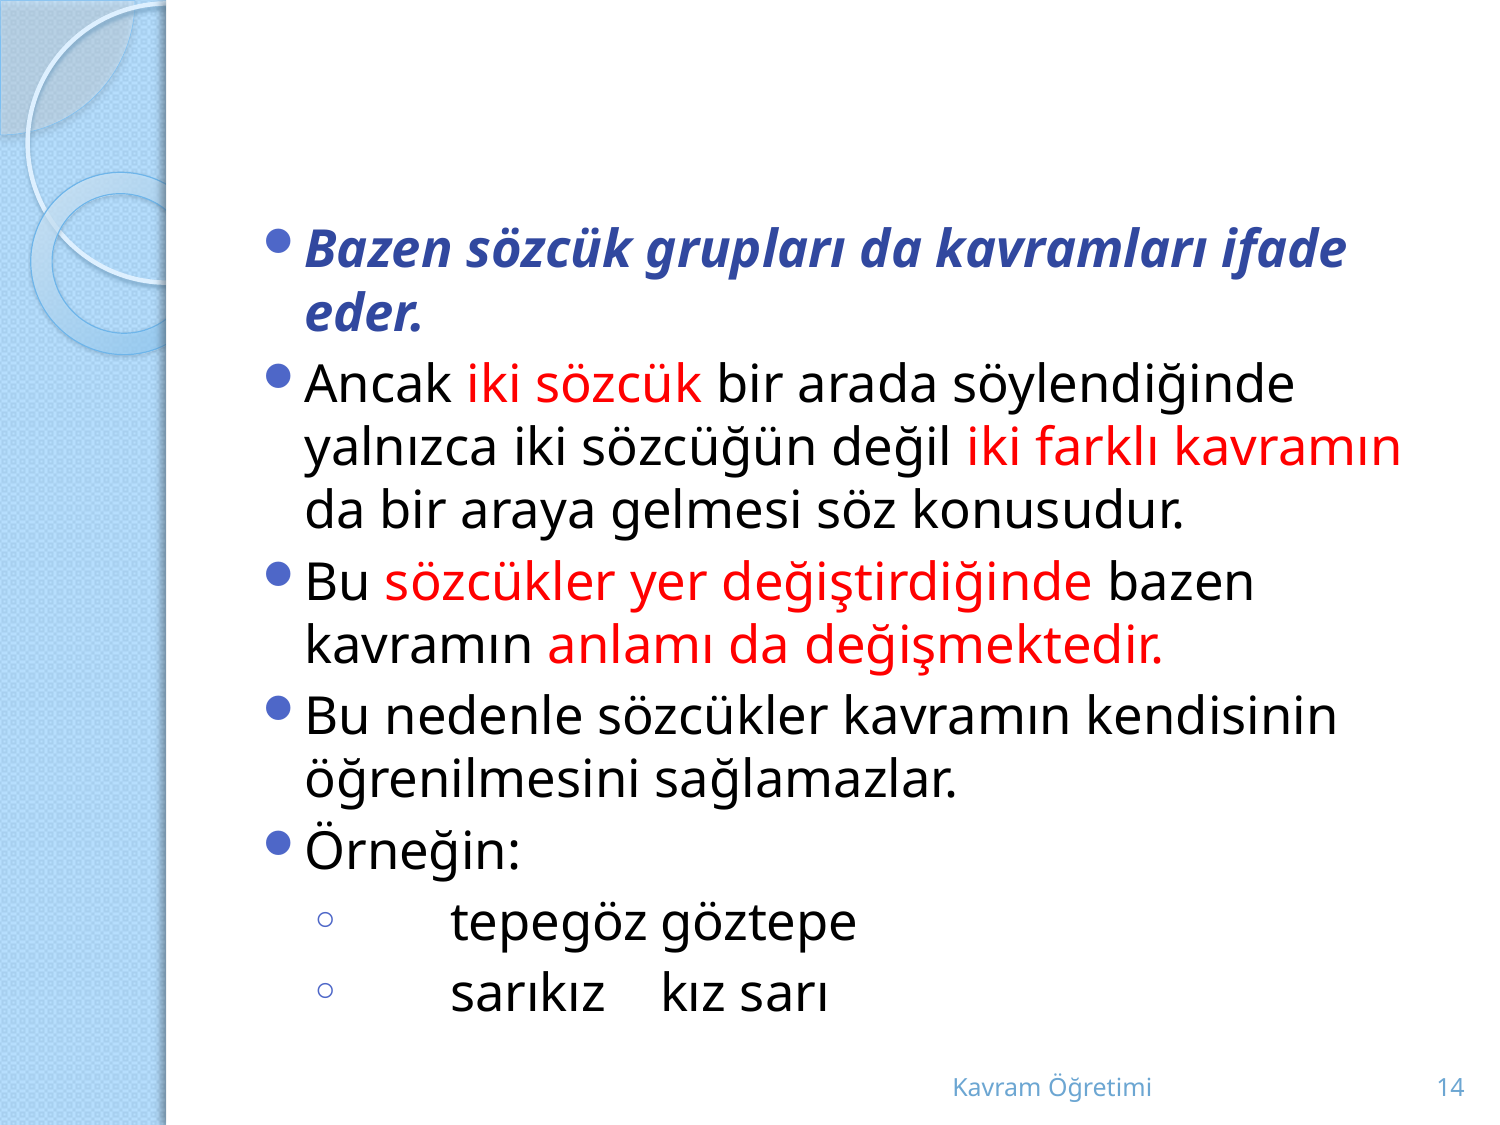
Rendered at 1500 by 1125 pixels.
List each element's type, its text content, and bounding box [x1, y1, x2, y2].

footer Kavram Öğretimi [937, 1034, 1413, 1113]
slide_number 14 [1413, 1034, 1488, 1113]
list Bazen sözcük grupları da kavramları ifade eder. Ancak iki sözcük bir arada söylendiğinde yalnızca iki sözcüğün değil iki farklı kavramın da bir araya gelmesi söz konusudur. Bu sözcükler yer değiştirdiğinde bazen kavramın anlamı da değişmektedir. Bu nedenle sözcükler kavramın kendisinin öğrenilmesini sağlamazlar. Örneğin: tepegöz göztepe sarıkız kız sarı [235, 208, 1466, 1047]
